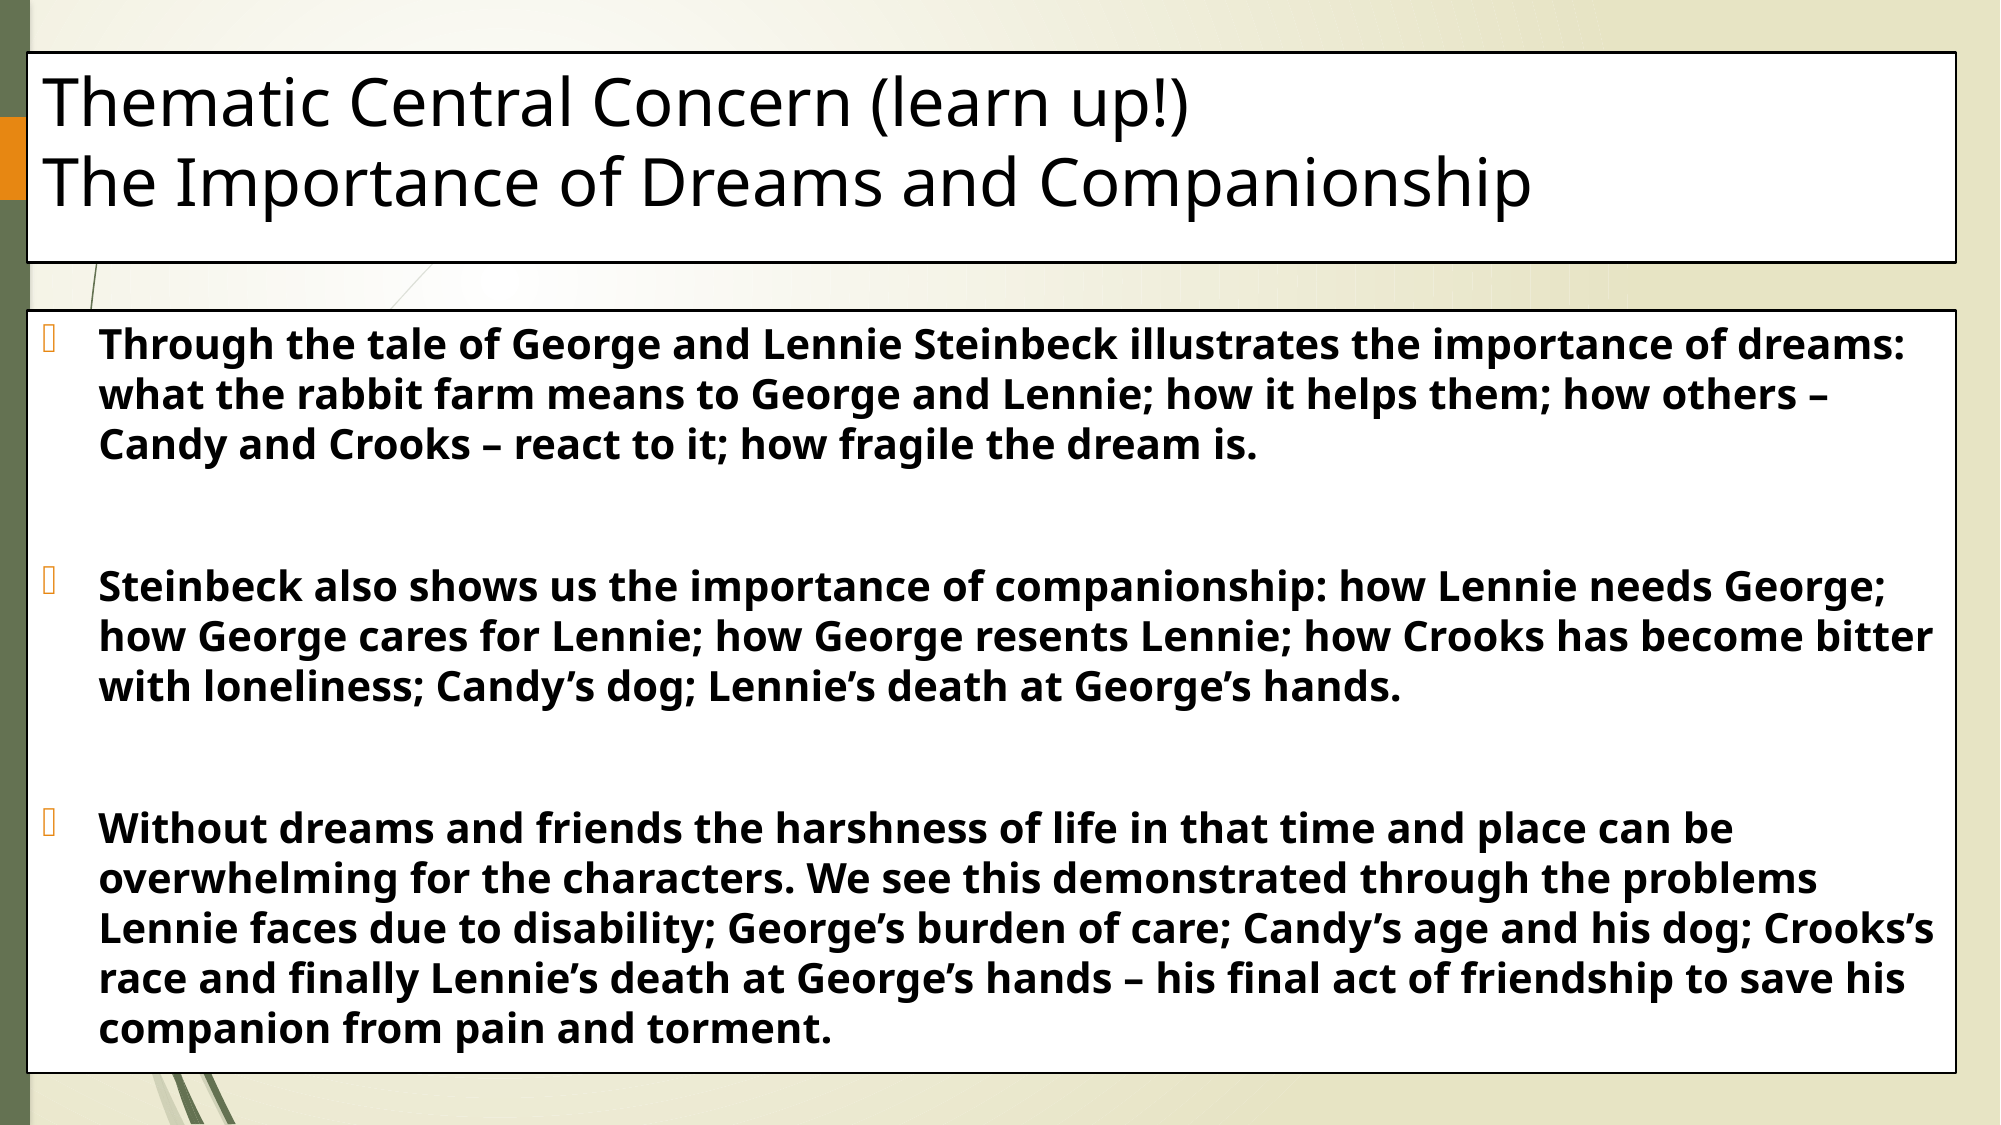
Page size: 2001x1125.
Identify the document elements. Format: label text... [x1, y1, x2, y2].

title Thematic Central Concern (learn up!) The Importance of Dreams and Companionship [26, 51, 1957, 264]
list Through the tale of George and Lennie Steinbeck illustrates the importance of dreams: what the rabbit farm means to George and Lennie; how it helps them; how others – Candy and Crooks – react to it; how fragile the dream is. Steinbeck also shows us the importance of companionship: how Lennie needs George; how George cares for Lennie; how George resents Lennie; how Crooks has become bitter with loneliness; Candy’s dog; Lennie’s death at George’s hands. Without dreams and friends the harshness of life in that time and place can be overwhelming for the characters. We see this demonstrated through the problems Lennie faces due to disability; George’s burden of care; Candy’s age and his dog; Crooks’s race and finally Lennie’s death at George’s hands – his final act of friendship to save his companion from pain and torment. [26, 309, 1957, 1074]
